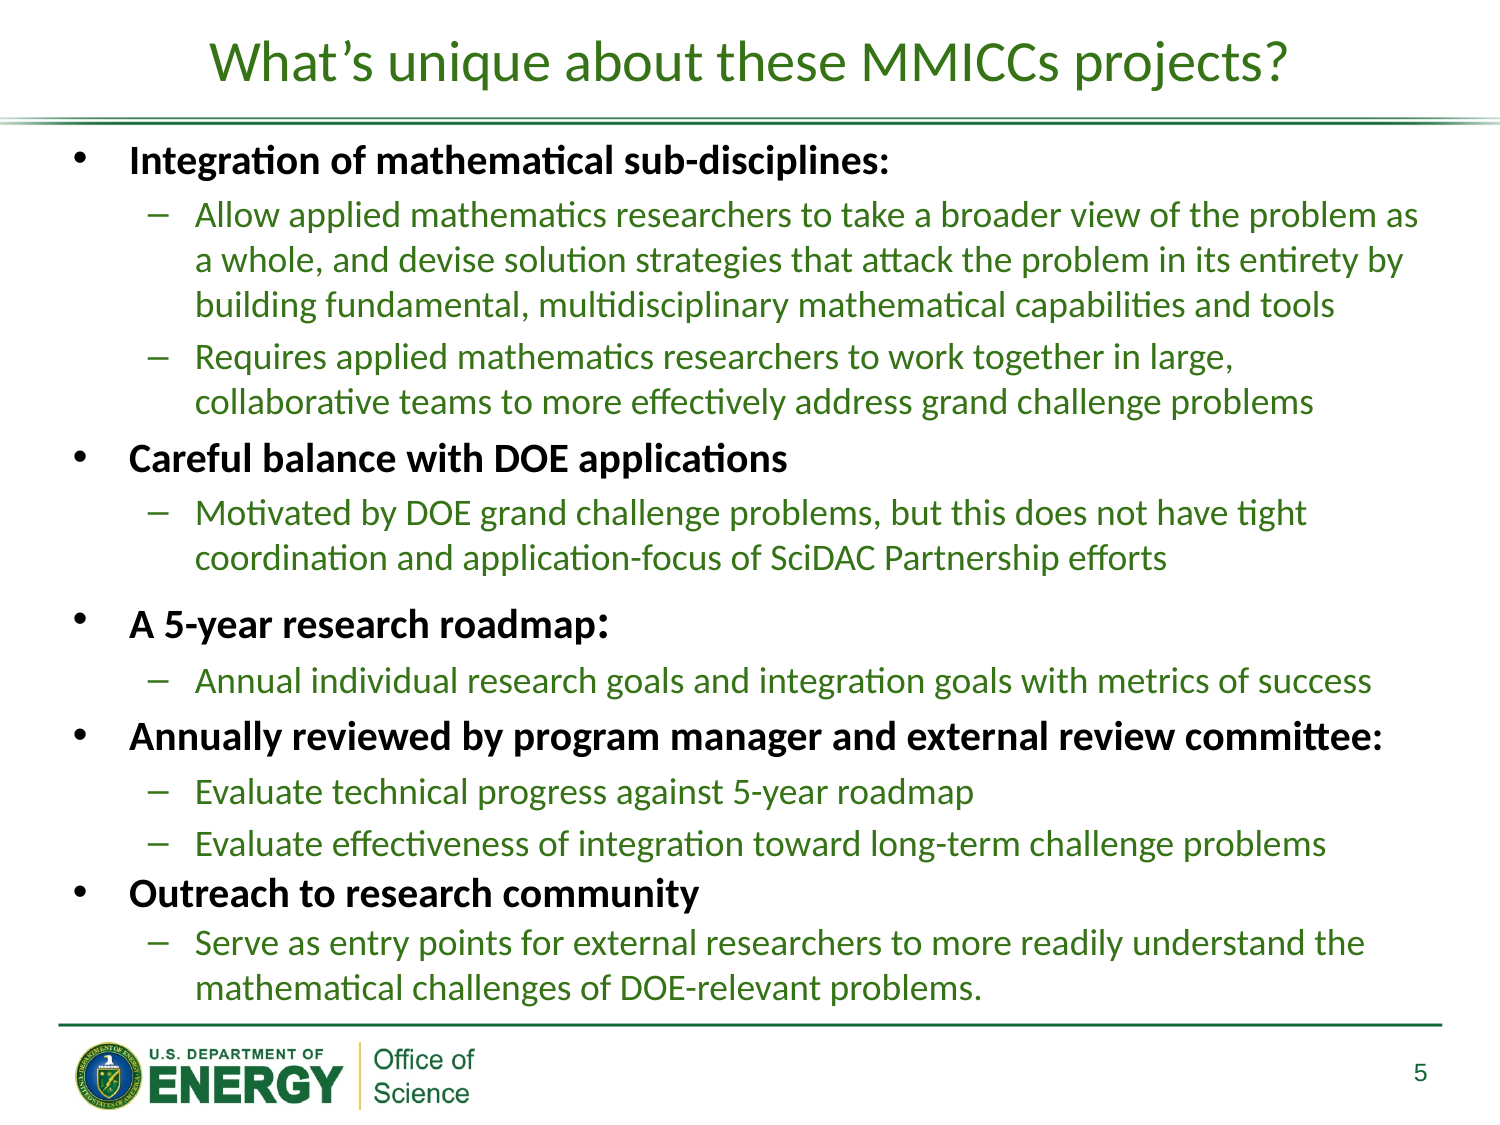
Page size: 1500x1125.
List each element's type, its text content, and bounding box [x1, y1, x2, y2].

slide_number 5 [1380, 1041, 1443, 1102]
title What’s unique about these MMICCs projects? [0, 0, 1500, 152]
picture [0, 152, 1500, 1125]
list Integration of mathematical sub-disciplines: Allow applied mathematics researchers to take a broader view of the problem as a whole, and devise solution strategies that attack the problem in its entirety by building fundamental, multidisciplinary mathematical capabilities and tools Requires applied mathematics researchers to work together in large, collaborative teams to more effectively address grand challenge problems Careful balance with DOE applications Motivated by DOE grand challenge problems, but this does not have tight coordination and application-focus of SciDAC Partnership efforts A 5-year research roadmap: Annual individual research goals and integration goals with metrics of success Annually reviewed by program manager and external review committee: Evaluate technical progress against 5-year roadmap Evaluate effectiveness of integration toward long-term challenge problems Outreach to research community Serve as entry points for external researchers to more readily understand the mathematical challenges of DOE-relevant problems. [57, 152, 1438, 1021]
